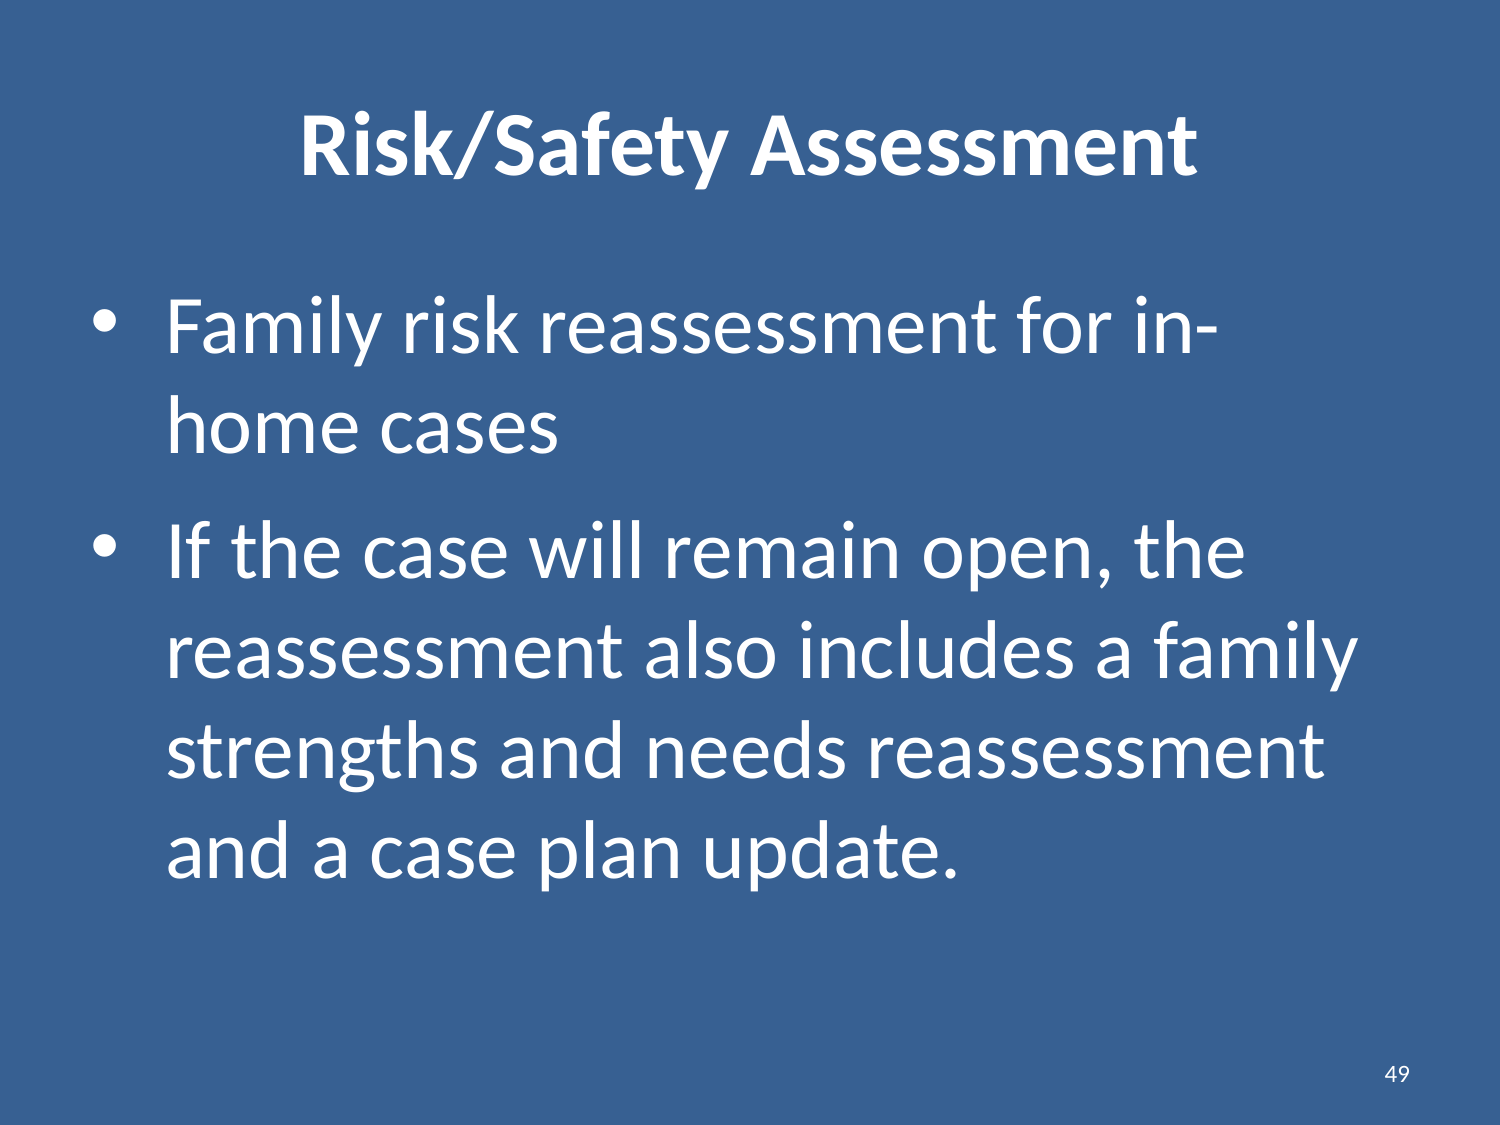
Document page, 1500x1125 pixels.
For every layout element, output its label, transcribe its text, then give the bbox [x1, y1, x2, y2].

list Family risk reassessment for in-home cases If the case will remain open, the reassessment also includes a family strengths and needs reassessment and a case plan update. [74, 262, 1426, 1006]
slide_number 49 [1074, 1042, 1425, 1103]
title Risk/Safety Assessment [74, 44, 1426, 233]
